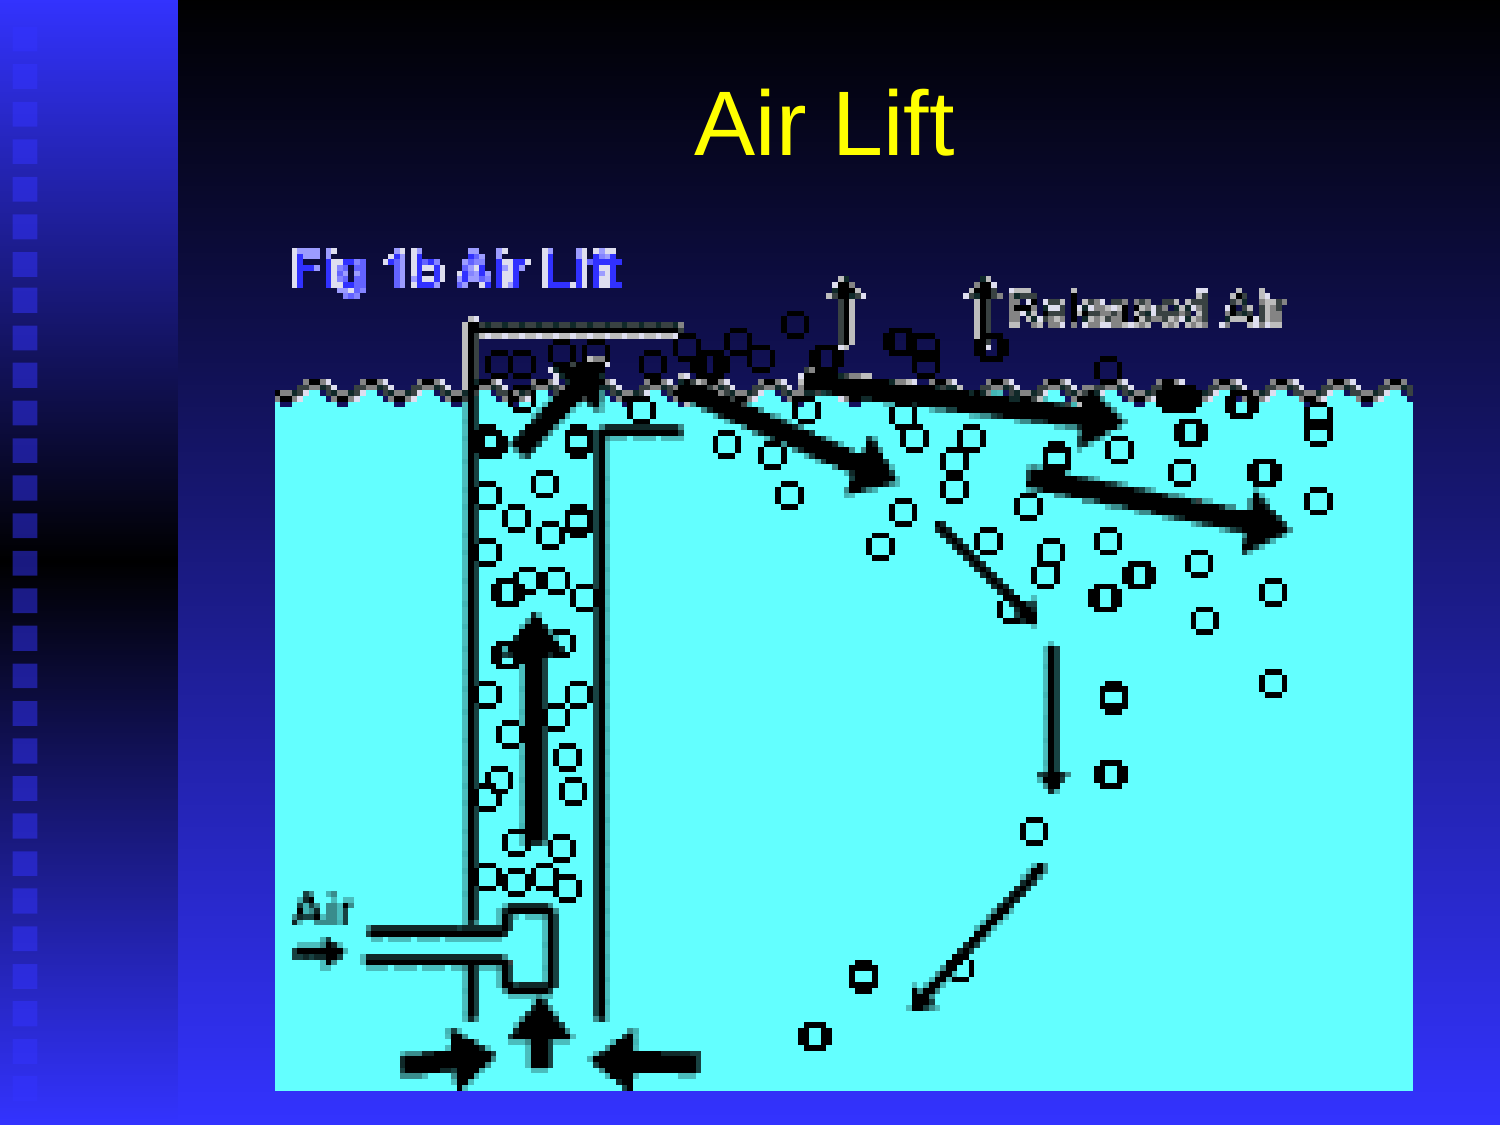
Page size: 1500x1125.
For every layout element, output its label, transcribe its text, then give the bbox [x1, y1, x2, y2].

picture [274, 237, 1413, 1091]
title Air Lift [187, 24, 1463, 213]
